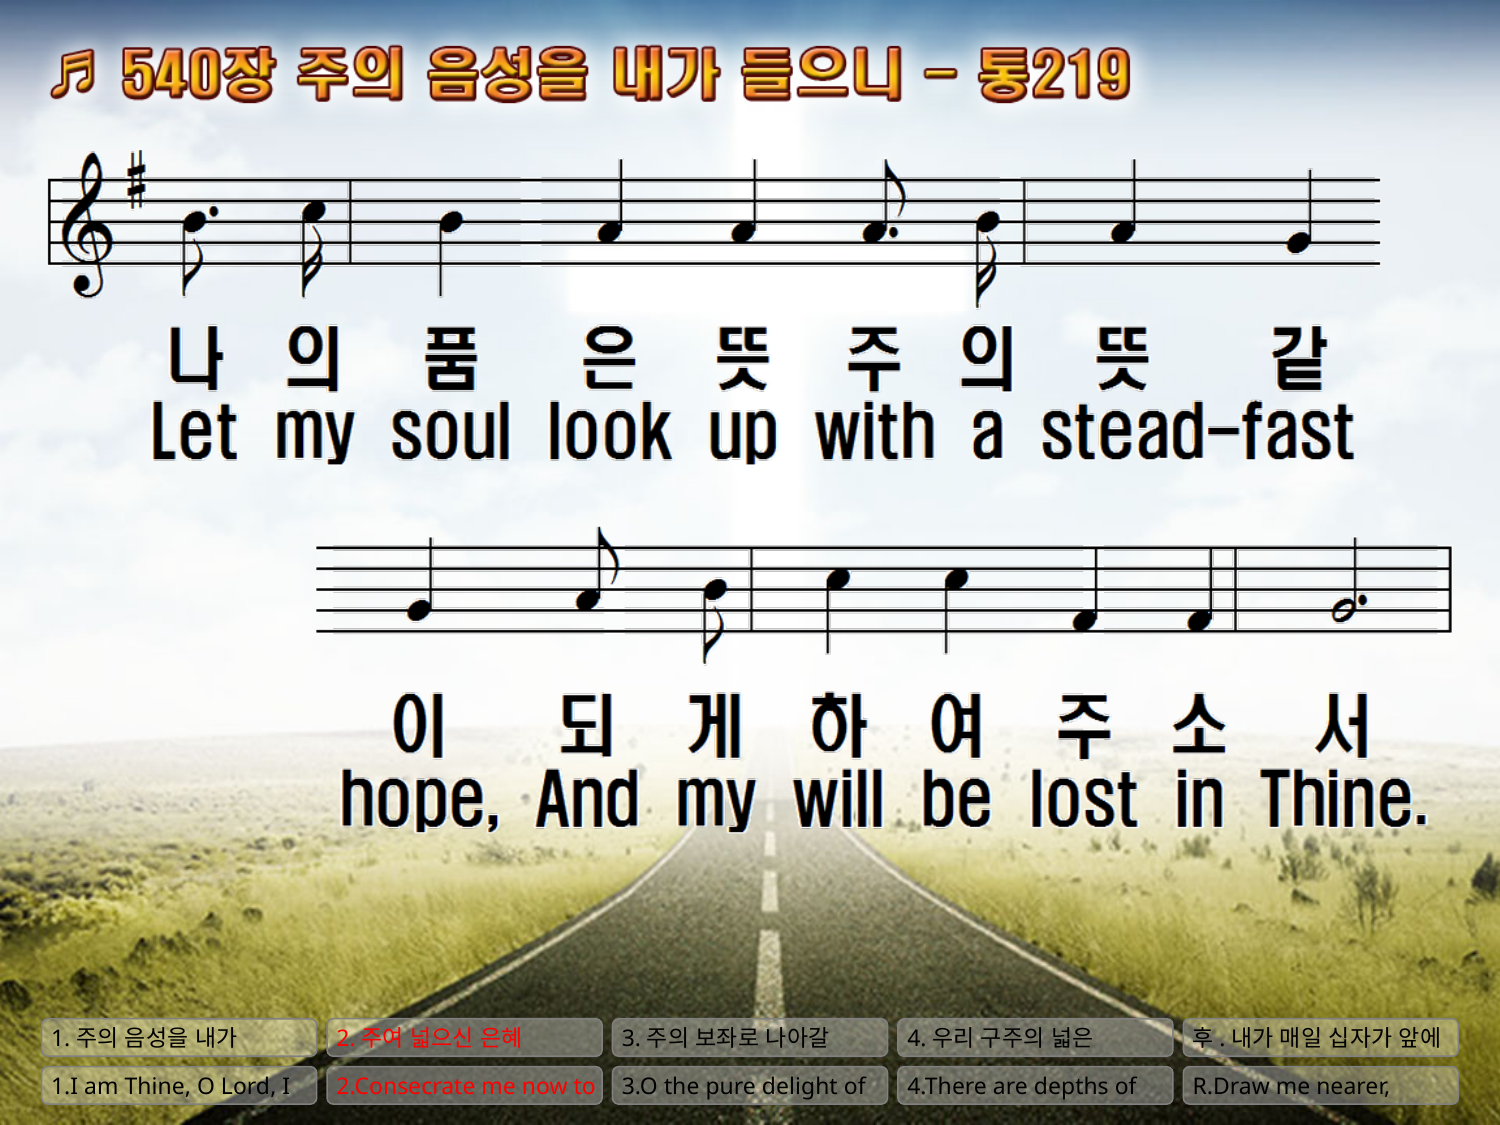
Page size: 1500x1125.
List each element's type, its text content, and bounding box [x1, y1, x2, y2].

text_box 4.우리 구주의 넓은 [897, 1018, 1173, 1057]
text_box 1.I am Thine, O Lord, I [41, 1066, 317, 1105]
text_box 3.주의 보좌로 나아갈 [612, 1018, 888, 1057]
text_box 2.Consecrate me now to [327, 1066, 603, 1105]
text_box 3.O the pure delight of [612, 1066, 888, 1105]
text_box 후.내가 매일 십자가 앞에 [1183, 1018, 1459, 1057]
text_box 1.주의 음성을 내가 [41, 1018, 317, 1057]
text_box 4.There are depths of [897, 1066, 1173, 1105]
picture [0, 0, 1500, 1125]
text_box R.Draw me nearer, [1183, 1066, 1459, 1105]
text_box 2.주여 넓으신 은혜 [327, 1018, 603, 1057]
